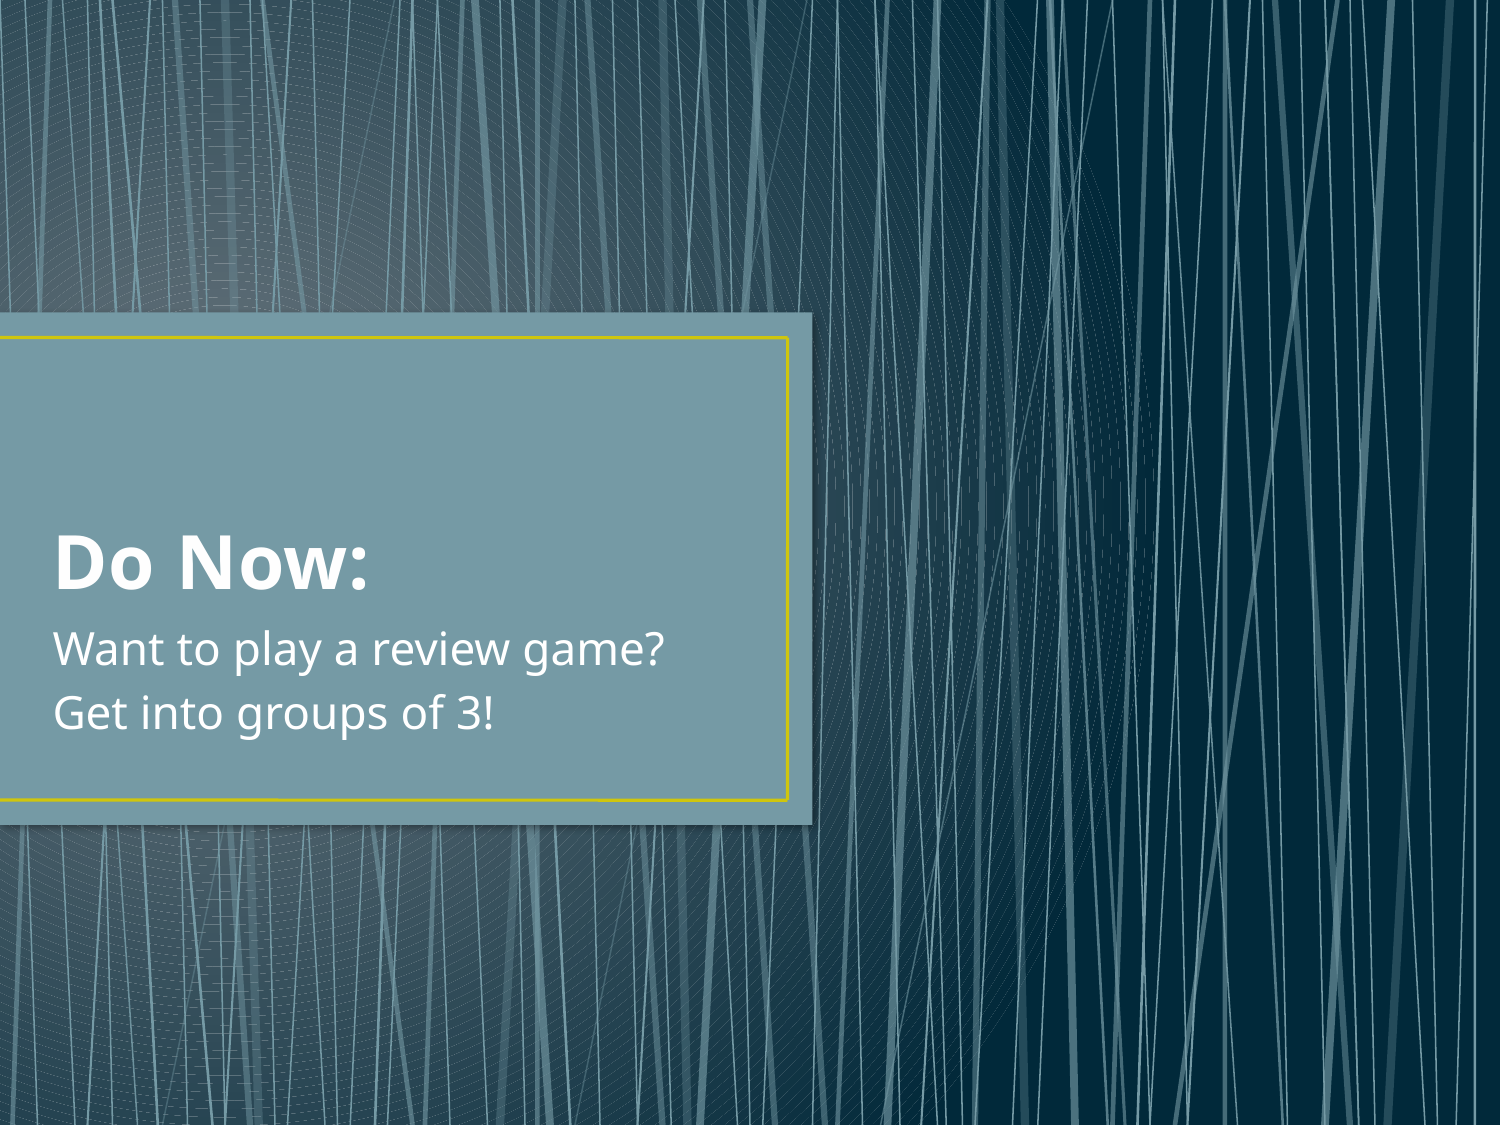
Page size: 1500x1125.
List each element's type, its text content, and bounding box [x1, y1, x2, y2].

subtitle Want to play a review game? Get into groups of 3! [37, 612, 763, 788]
title Do Now: [37, 349, 763, 612]
